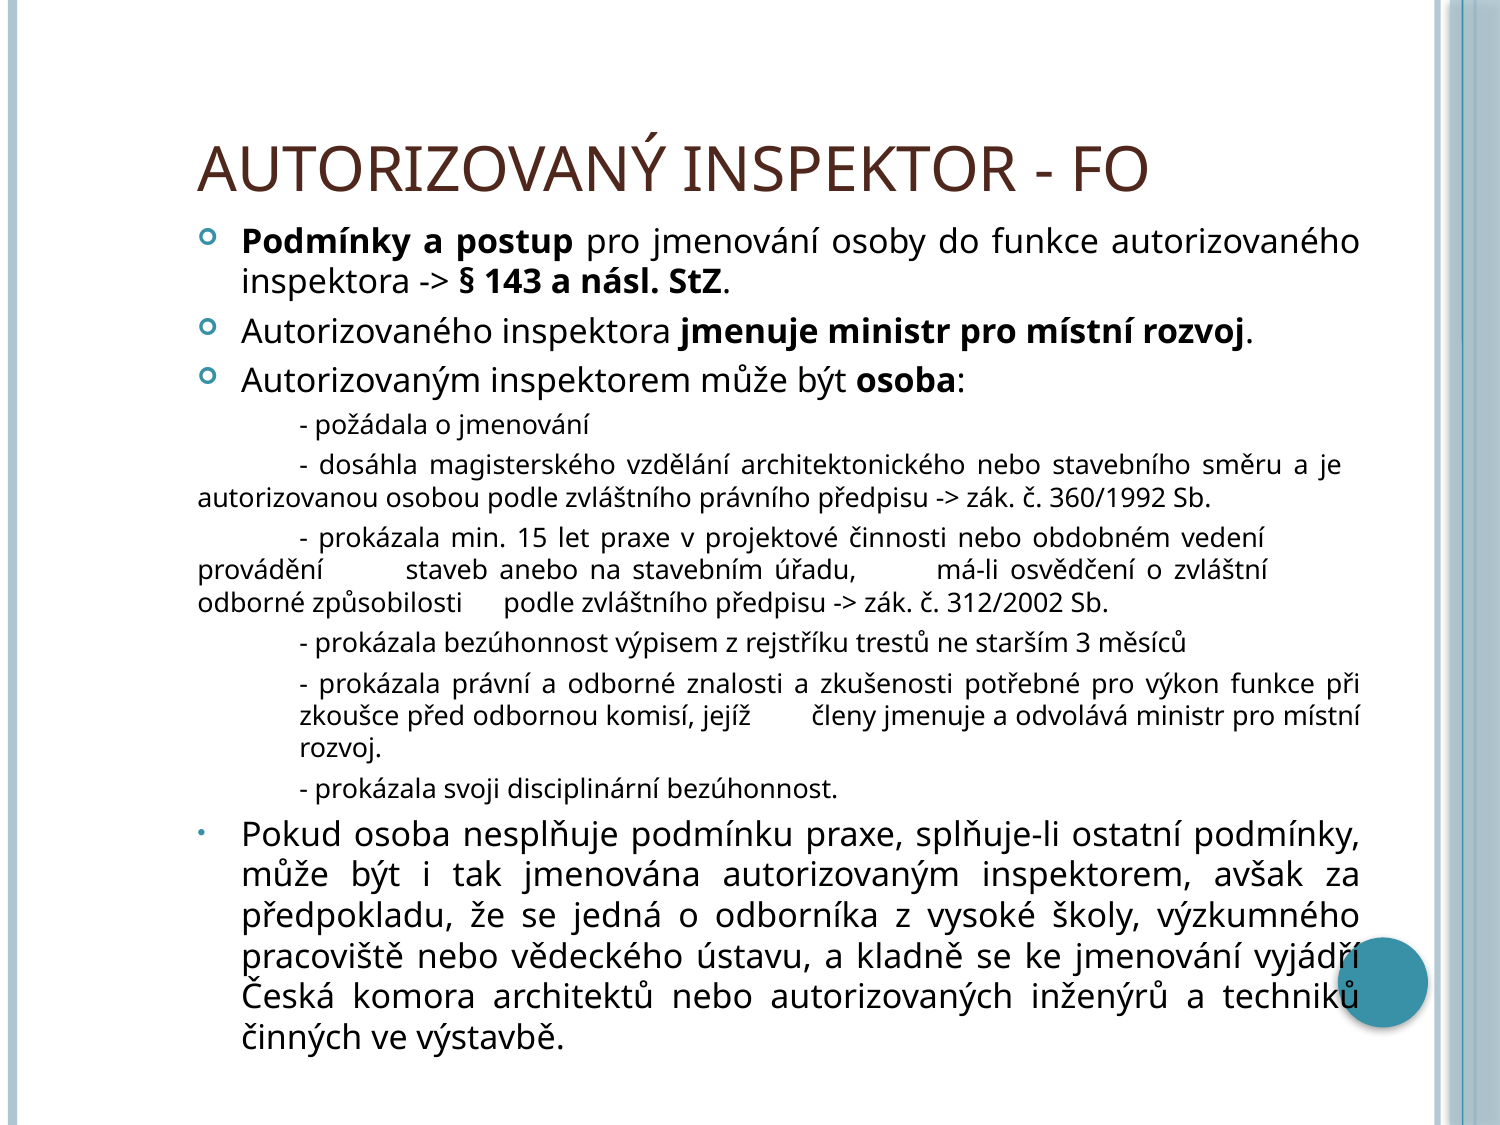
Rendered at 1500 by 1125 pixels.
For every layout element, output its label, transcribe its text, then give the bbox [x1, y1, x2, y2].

list Podmínky a postup pro jmenování osoby do funkce autorizovaného inspektora -> § 143 a násl. StZ. Autorizovaného inspektora jmenuje ministr pro místní rozvoj. Autorizovaným inspektorem může být osoba: - požádala o jmenování - dosáhla magisterského vzdělání architektonického nebo stavebního směru a je autorizovanou osobou podle zvláštního právního předpisu -> zák. č. 360/1992 Sb. - prokázala min. 15 let praxe v projektové činnosti nebo obdobném vedení provádění staveb anebo na stavebním úřadu, má-li osvědčení o zvláštní odborné způsobilosti podle zvláštního předpisu -> zák. č. 312/2002 Sb. - prokázala bezúhonnost výpisem z rejstříku trestů ne starším 3 měsíců - prokázala právní a odborné znalosti a zkušenosti potřebné pro výkon funkce při zkoušce před odbornou komisí, jejíž členy jmenuje a odvolává ministr pro místní rozvoj. - prokázala svoji disciplinární bezúhonnost. Pokud osoba nesplňuje podmínku praxe, splňuje-li ostatní podmínky, může být i tak jmenována autorizovaným inspektorem, avšak za předpokladu, že se jedná o odborníka z vysoké školy, výzkumného pracoviště nebo vědeckého ústavu, a kladně se ke jmenování vyjádří Česká komora architektů nebo autorizovaných inženýrů a techniků činných ve výstavbě. [182, 211, 1376, 1070]
title Autorizovaný inspektor - FO [182, 15, 1416, 212]
